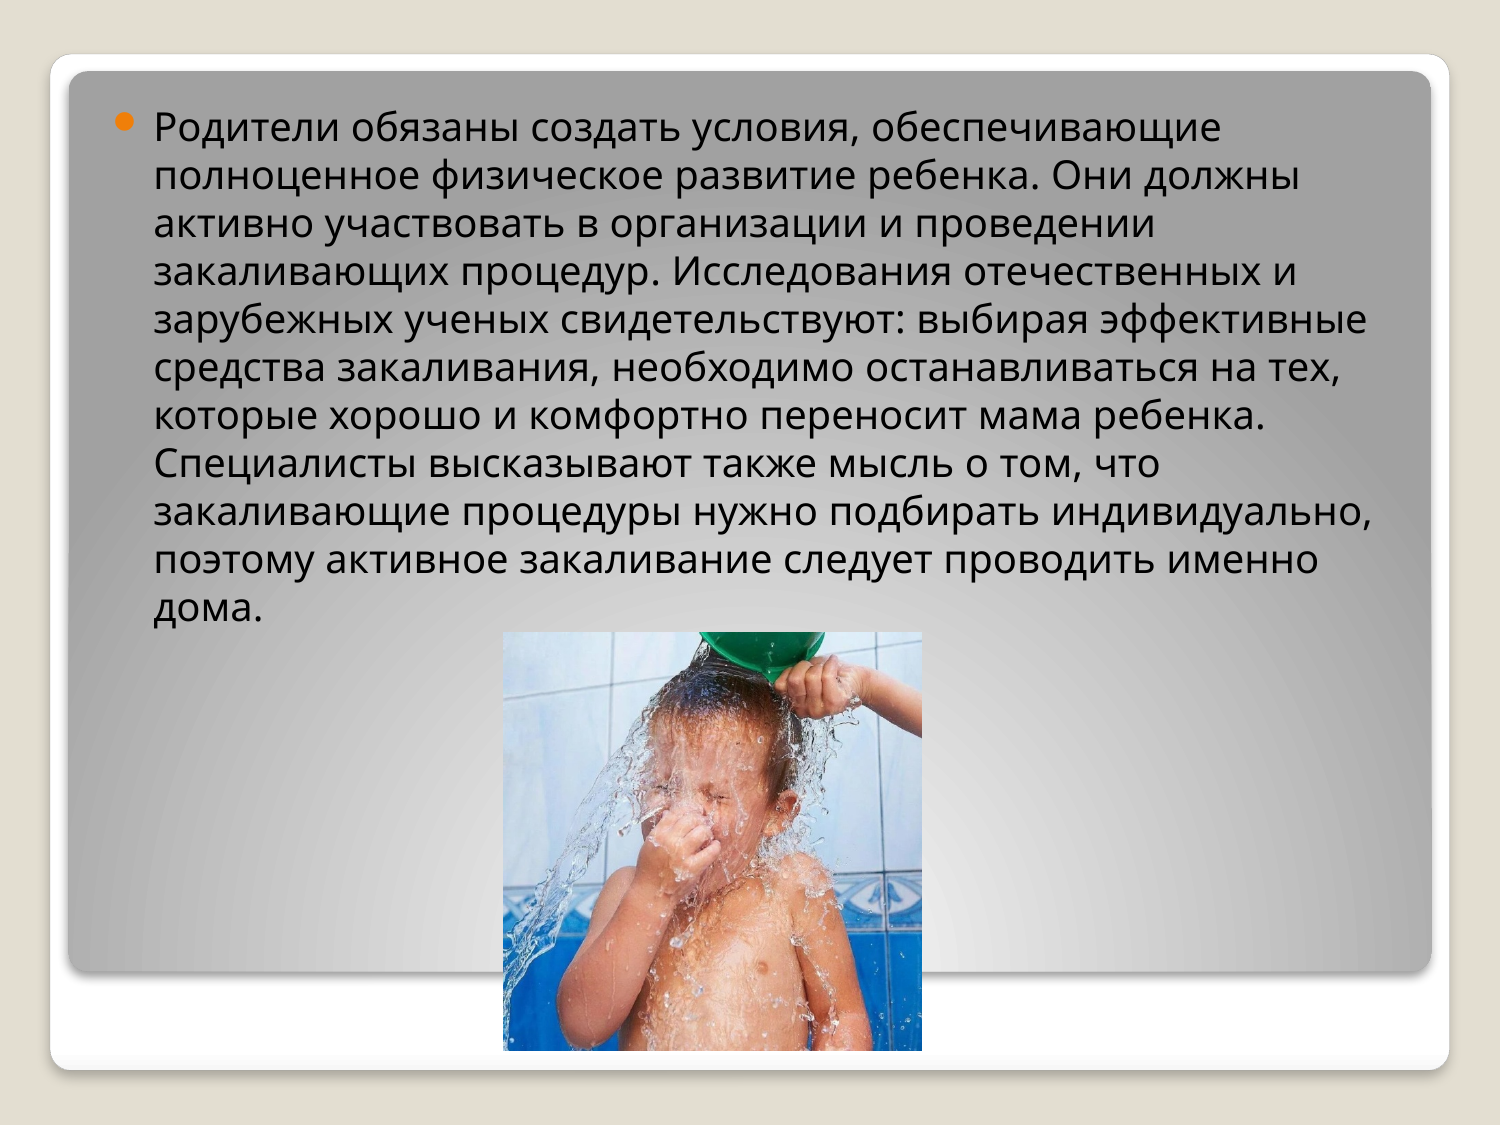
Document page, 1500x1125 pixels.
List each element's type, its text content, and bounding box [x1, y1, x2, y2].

picture [503, 632, 923, 1051]
list Родители обязаны создать условия, обеспечивающие полноценное физическое развитие ребенка. Они должны активно участвовать в организации и проведении закаливающих процедур. Исследования отечественных и зарубежных ученых свидетельствуют: выбирая эффективные средства закаливания, необходимо останавливаться на тех, которые хорошо и комфортно переносит мама ребенка. Специалисты высказывают также мысль о том, что закаливающие процедуры нужно подбирать индивидуально, поэтому активное закаливание следует проводить именно дома. [82, 86, 1425, 645]
